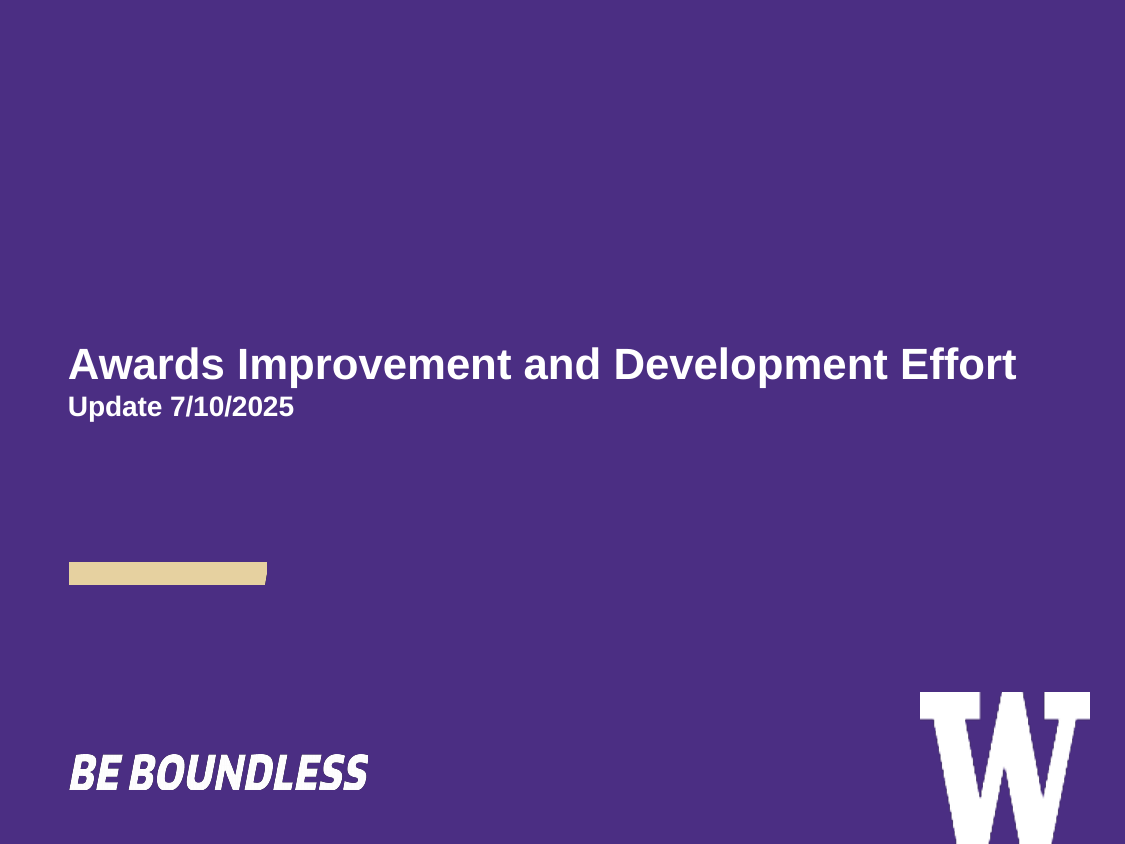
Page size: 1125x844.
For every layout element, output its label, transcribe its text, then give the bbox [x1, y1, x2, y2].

picture [69, 562, 267, 585]
picture [920, 692, 1090, 844]
title Awards Improvement and Development Effort Update 7/10/2025 [56, 184, 1079, 510]
picture [69, 754, 368, 790]
